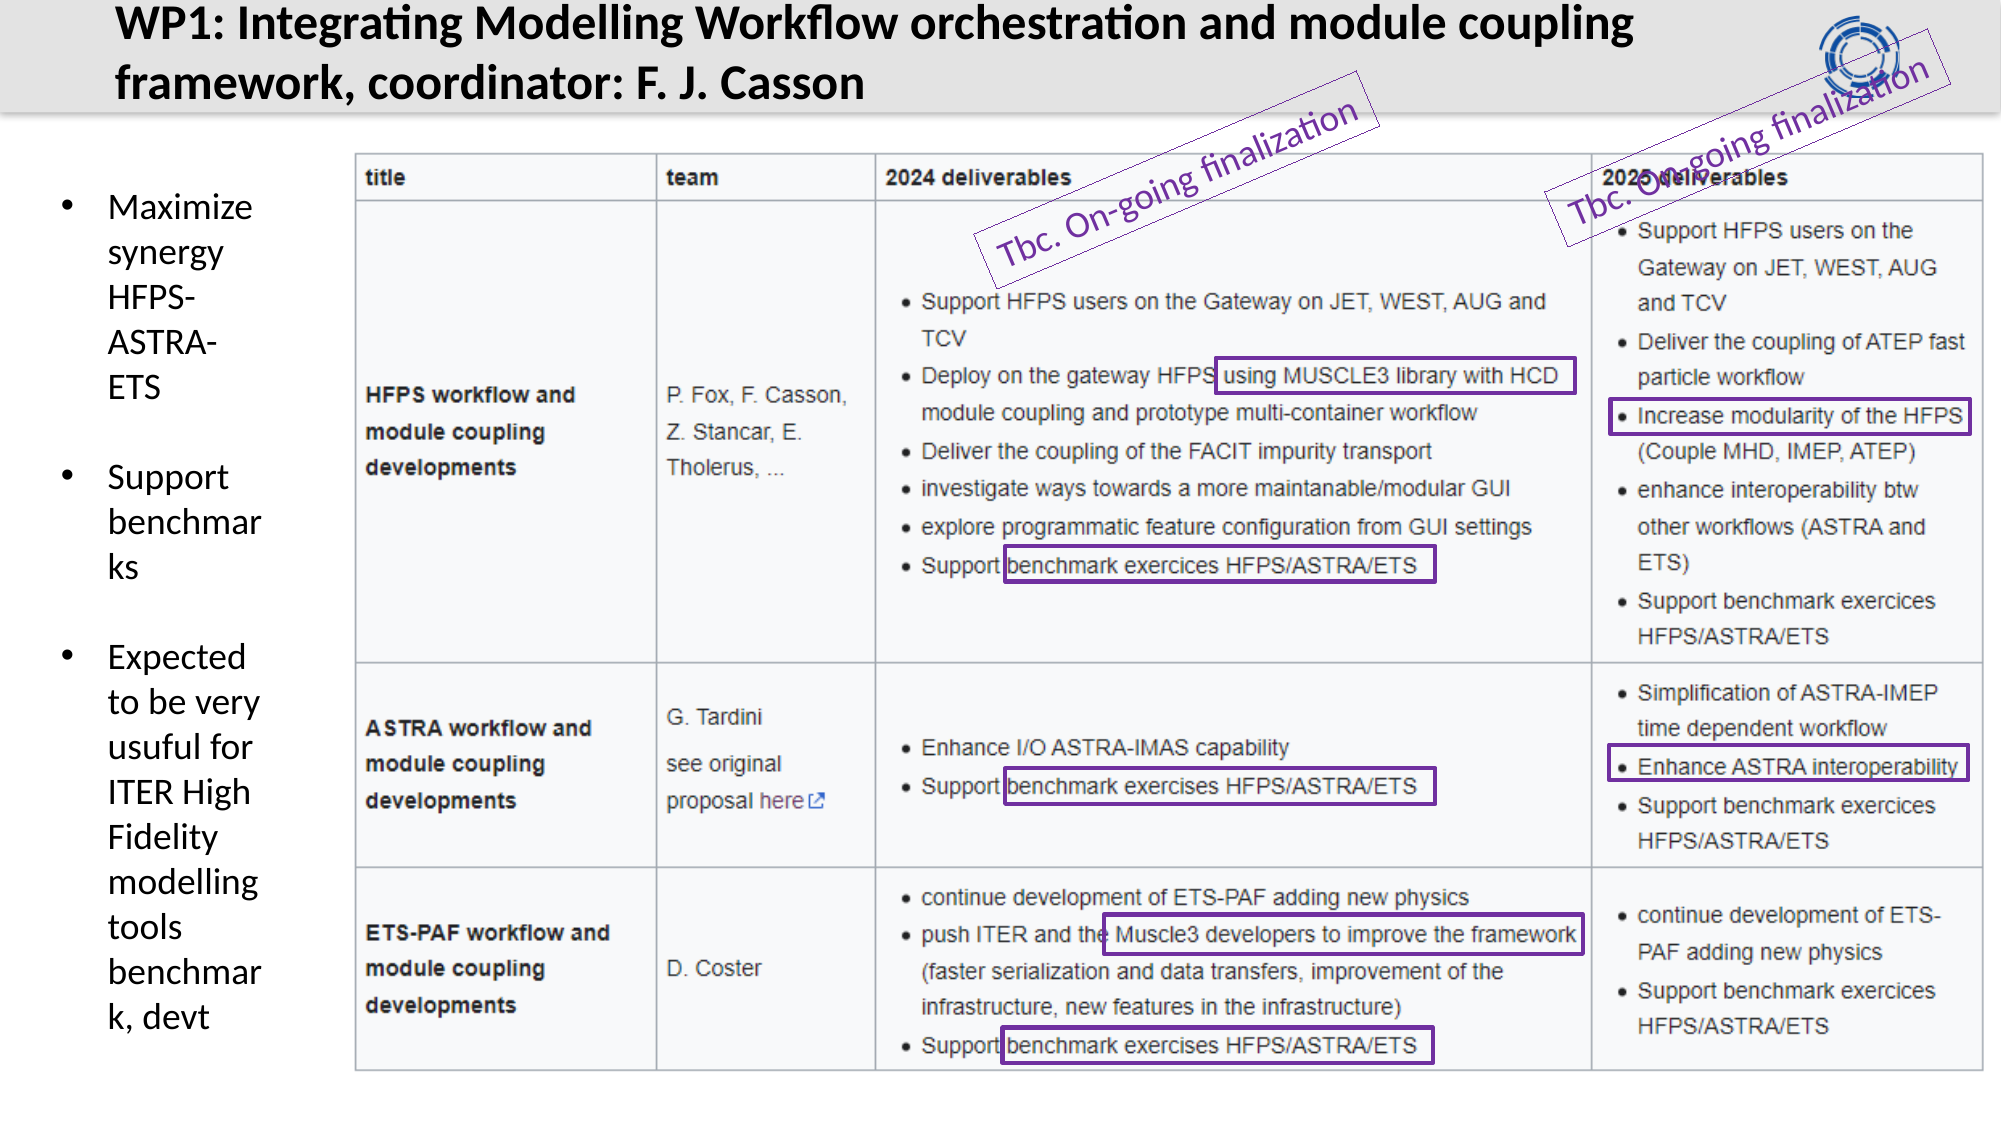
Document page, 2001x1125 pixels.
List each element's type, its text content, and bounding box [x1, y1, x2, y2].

title WP1: Integrating Modelling Workflow orchestration and module coupling framework, coordinator: F. J. Casson [99, 12, 1750, 88]
text_box Tbc. On-going finalization [1194, 70, 1380, 140]
picture [339, 142, 2000, 1089]
text_box Tbc. On-going finalization [1666, 28, 1951, 140]
text_box Maximize synergy HFPS-ASTRA-ETS Support benchmarks Expected to be very usuful for ITER High Fidelity modelling tools benchmark, devt [46, 174, 279, 1045]
